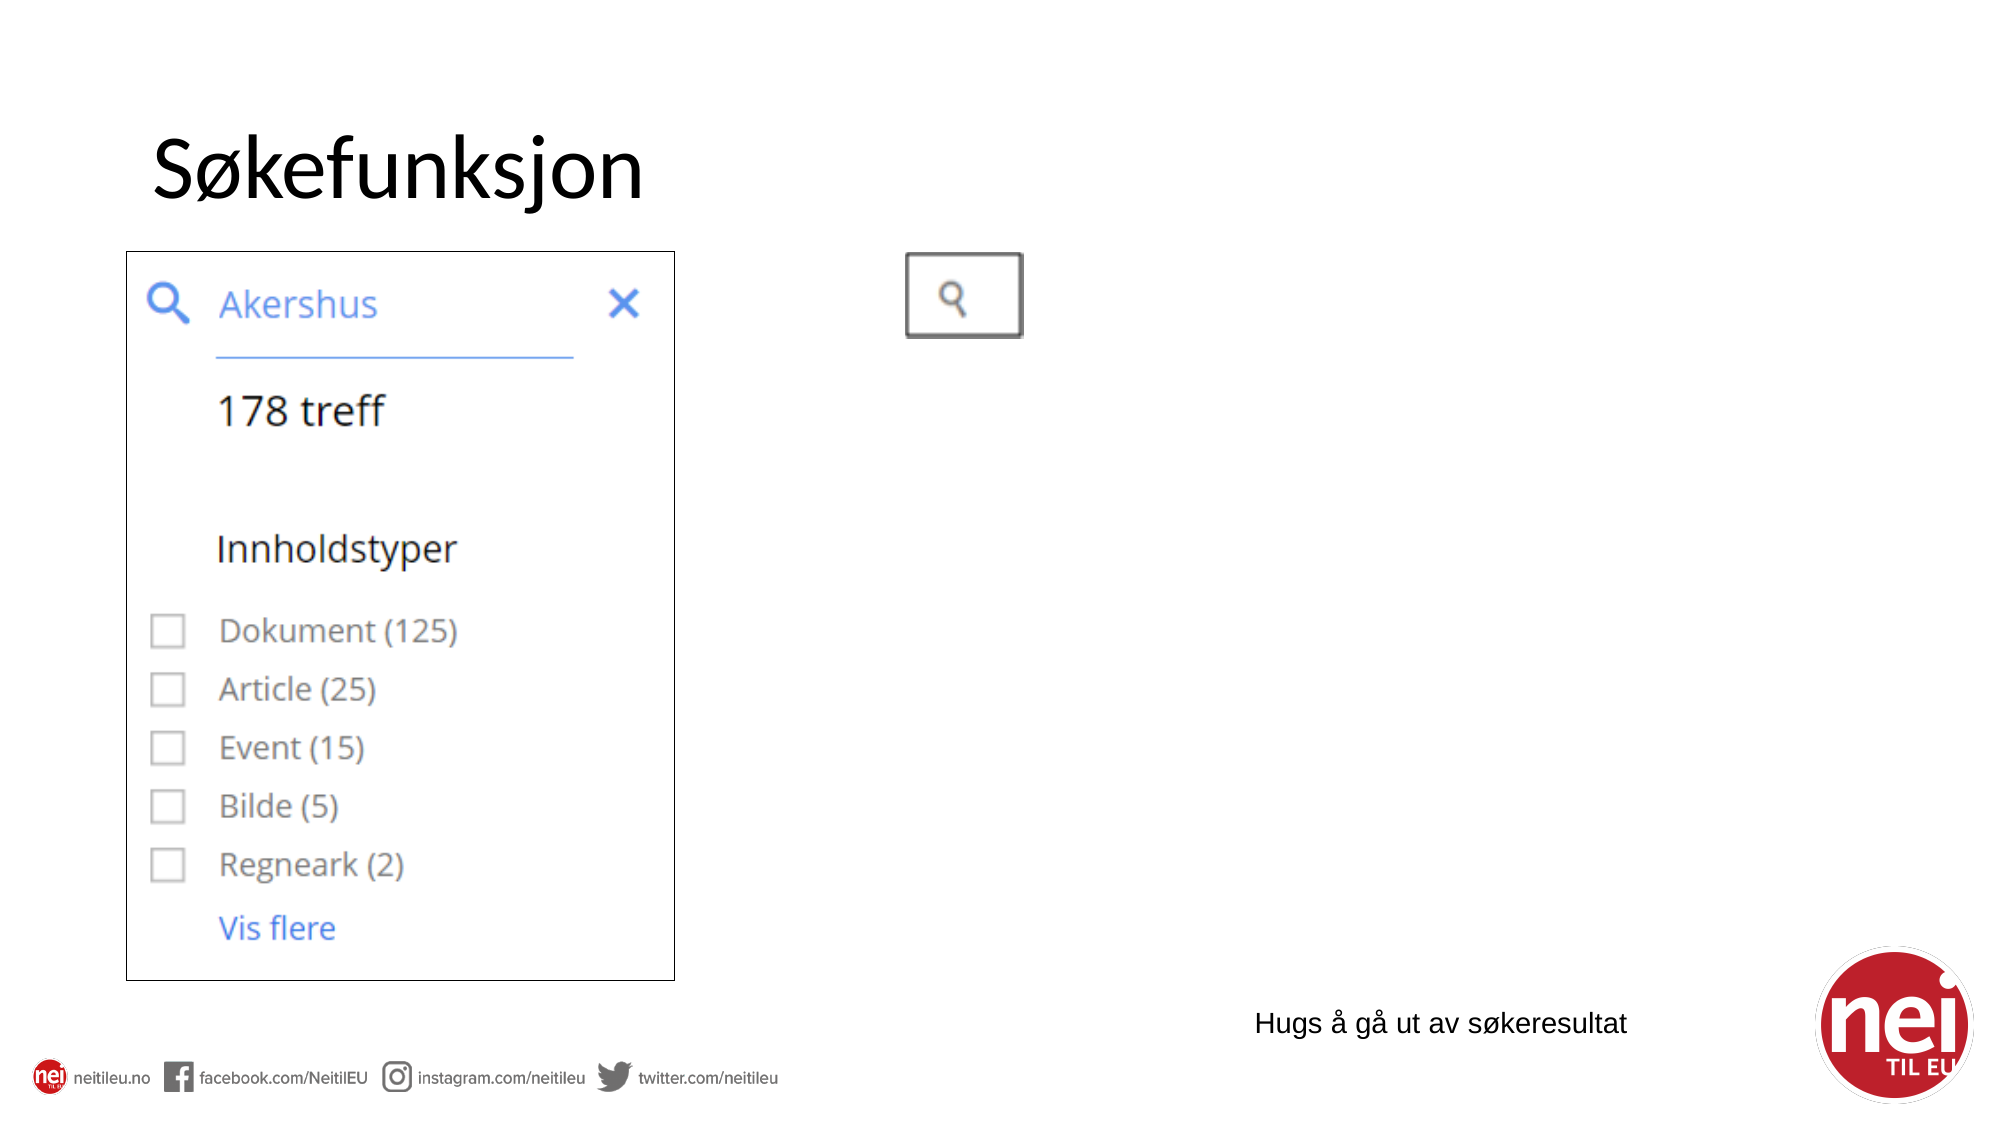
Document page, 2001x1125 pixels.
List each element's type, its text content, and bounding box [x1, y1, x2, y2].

picture [1815, 946, 1974, 1104]
title Søkefunksjon [137, 59, 1863, 278]
picture [126, 251, 676, 981]
picture [32, 1057, 780, 1095]
text_box Hugs å gå ut av søkeresultat​ [1239, 996, 1690, 1047]
picture [905, 252, 1024, 339]
